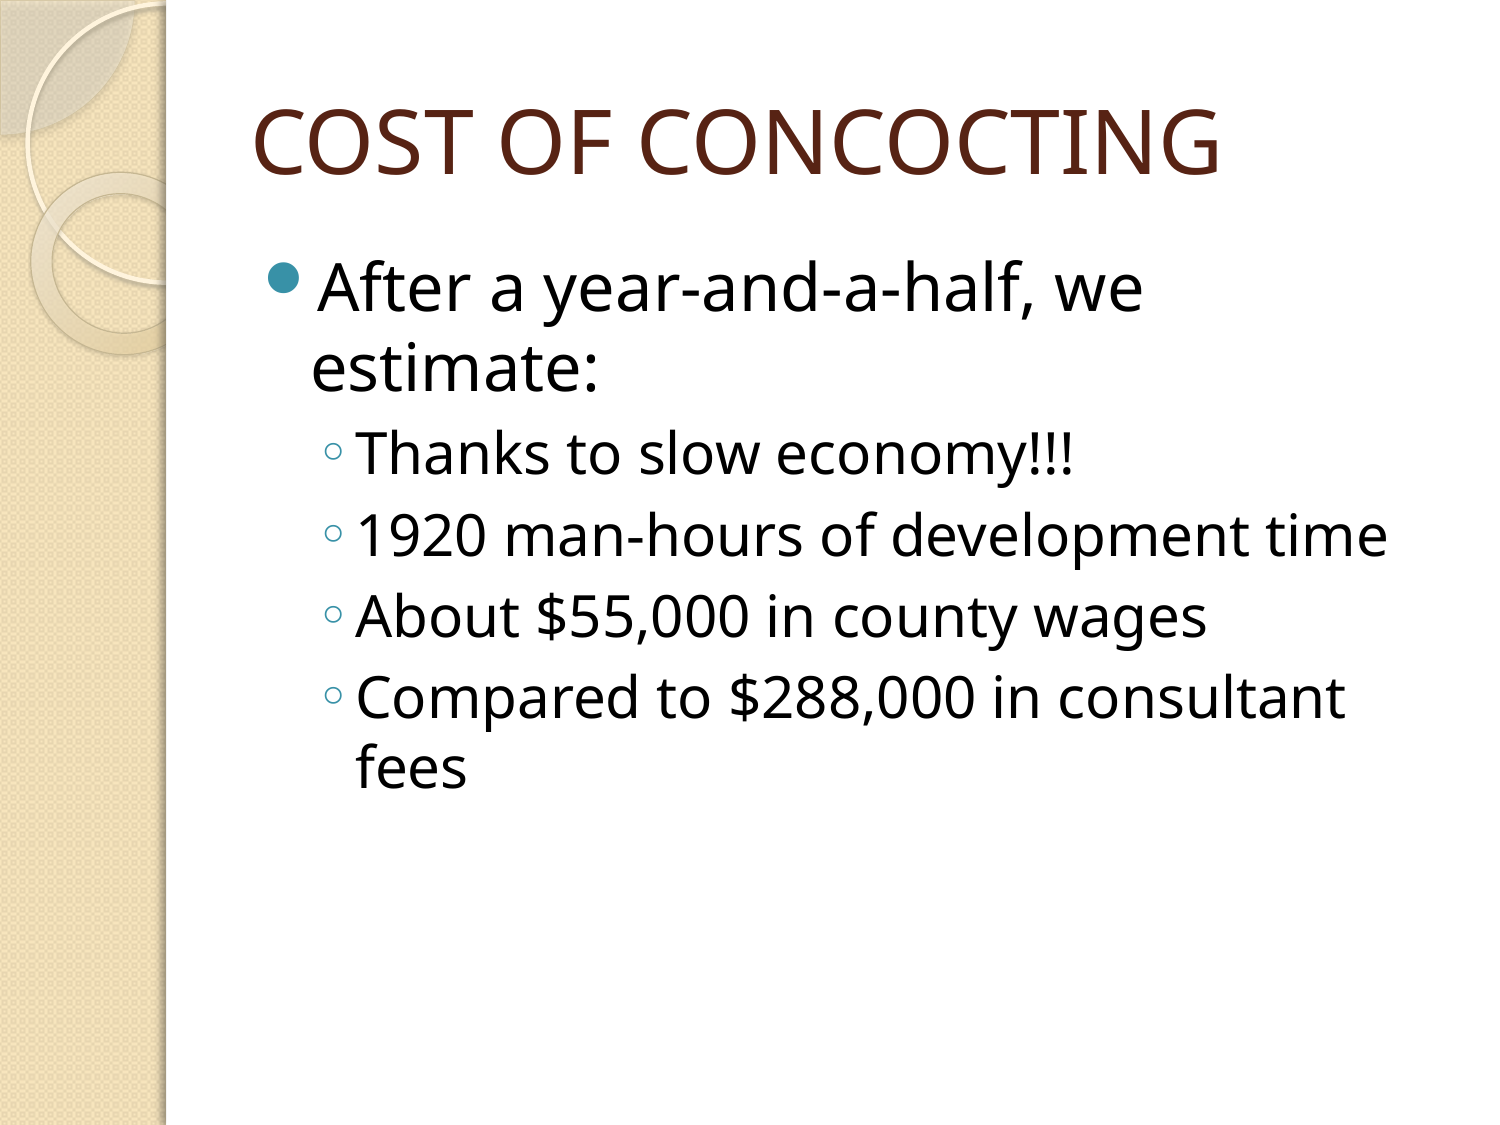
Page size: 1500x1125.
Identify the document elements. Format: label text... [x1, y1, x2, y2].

list After a year-and-a-half, we estimate: Thanks to slow economy!!! 1920 man-hours of development time About $55,000 in county wages Compared to $288,000 in consultant fees [235, 237, 1466, 1025]
title COST OF CONCOCTING [235, 45, 1466, 233]
